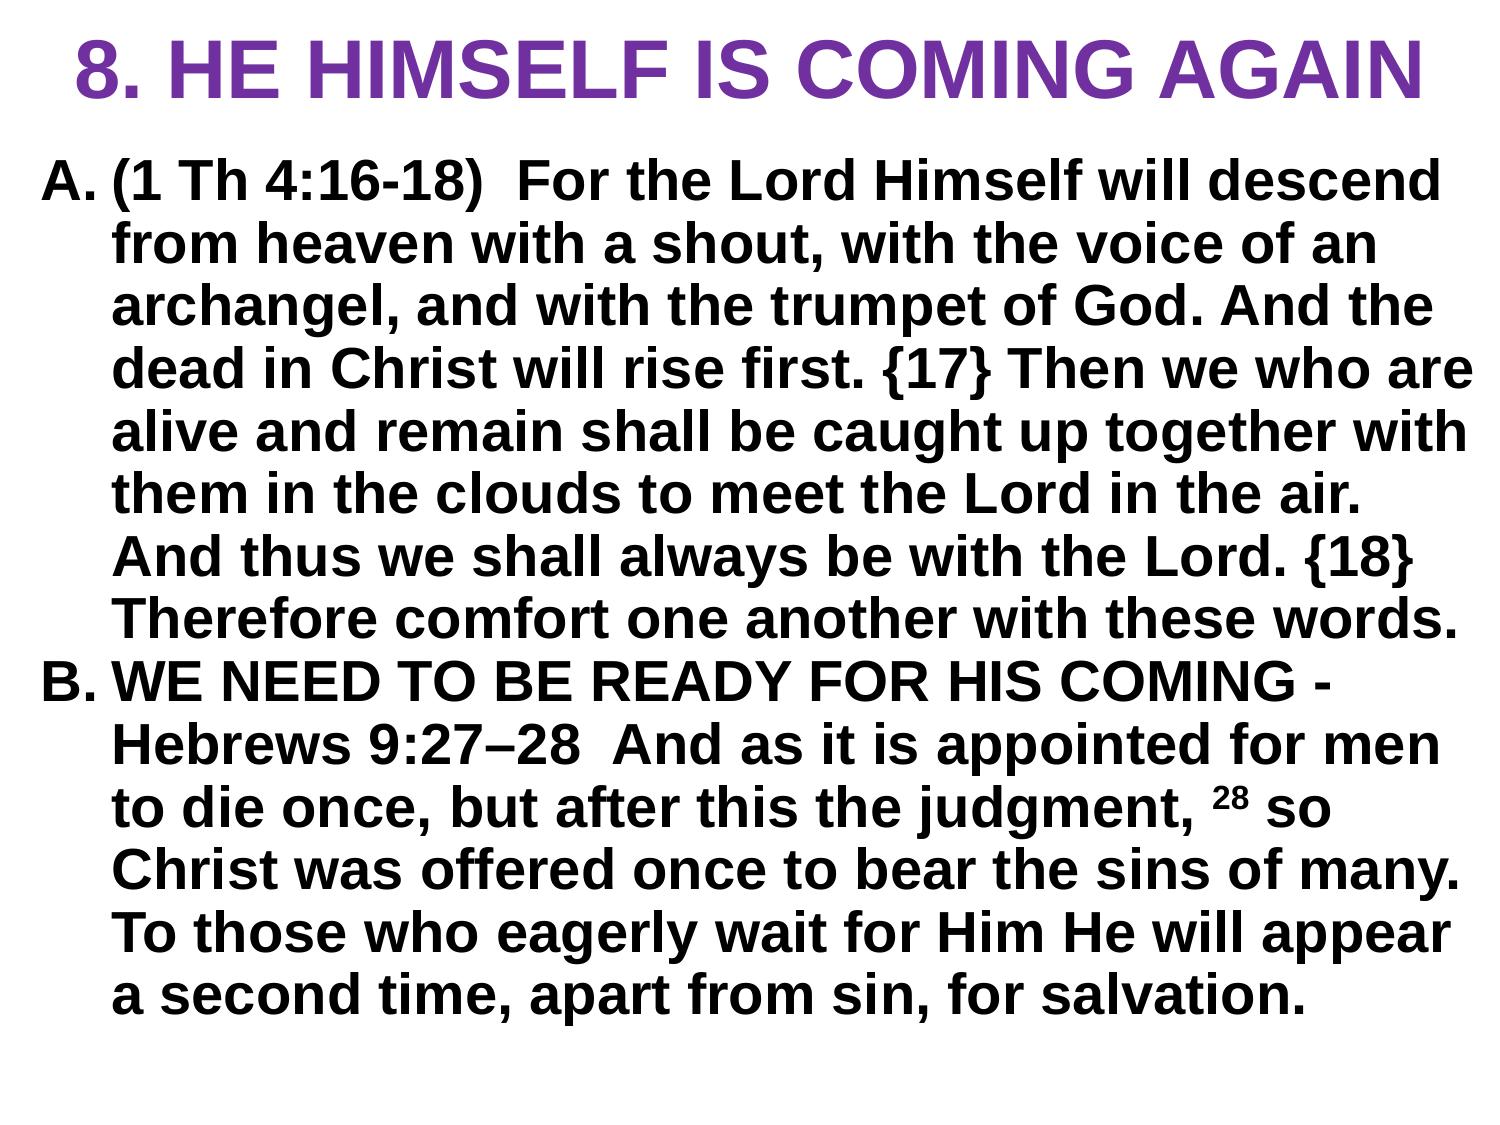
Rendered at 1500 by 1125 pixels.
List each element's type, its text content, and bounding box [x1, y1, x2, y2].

title 8. HE HIMSELF IS COMING AGAIN [0, 0, 1500, 143]
list (1 Th 4:16-18) For the Lord Himself will descend from heaven with a shout, with the voice of an archangel, and with the trumpet of God. And the dead in Christ will rise first. {17} Then we who are alive and remain shall be caught up together with them in the clouds to meet the Lord in the air. And thus we shall always be with the Lord. {18} Therefore comfort one another with these words. WE NEED TO BE READY FOR HIS COMING - Hebrews 9:27–28 And as it is appointed for men to die once, but after this the judgment, 28 so Christ was offered once to bear the sins of many. To those who eagerly wait for Him He will appear a second time, apart from sin, for salvation. [25, 142, 1500, 1125]
